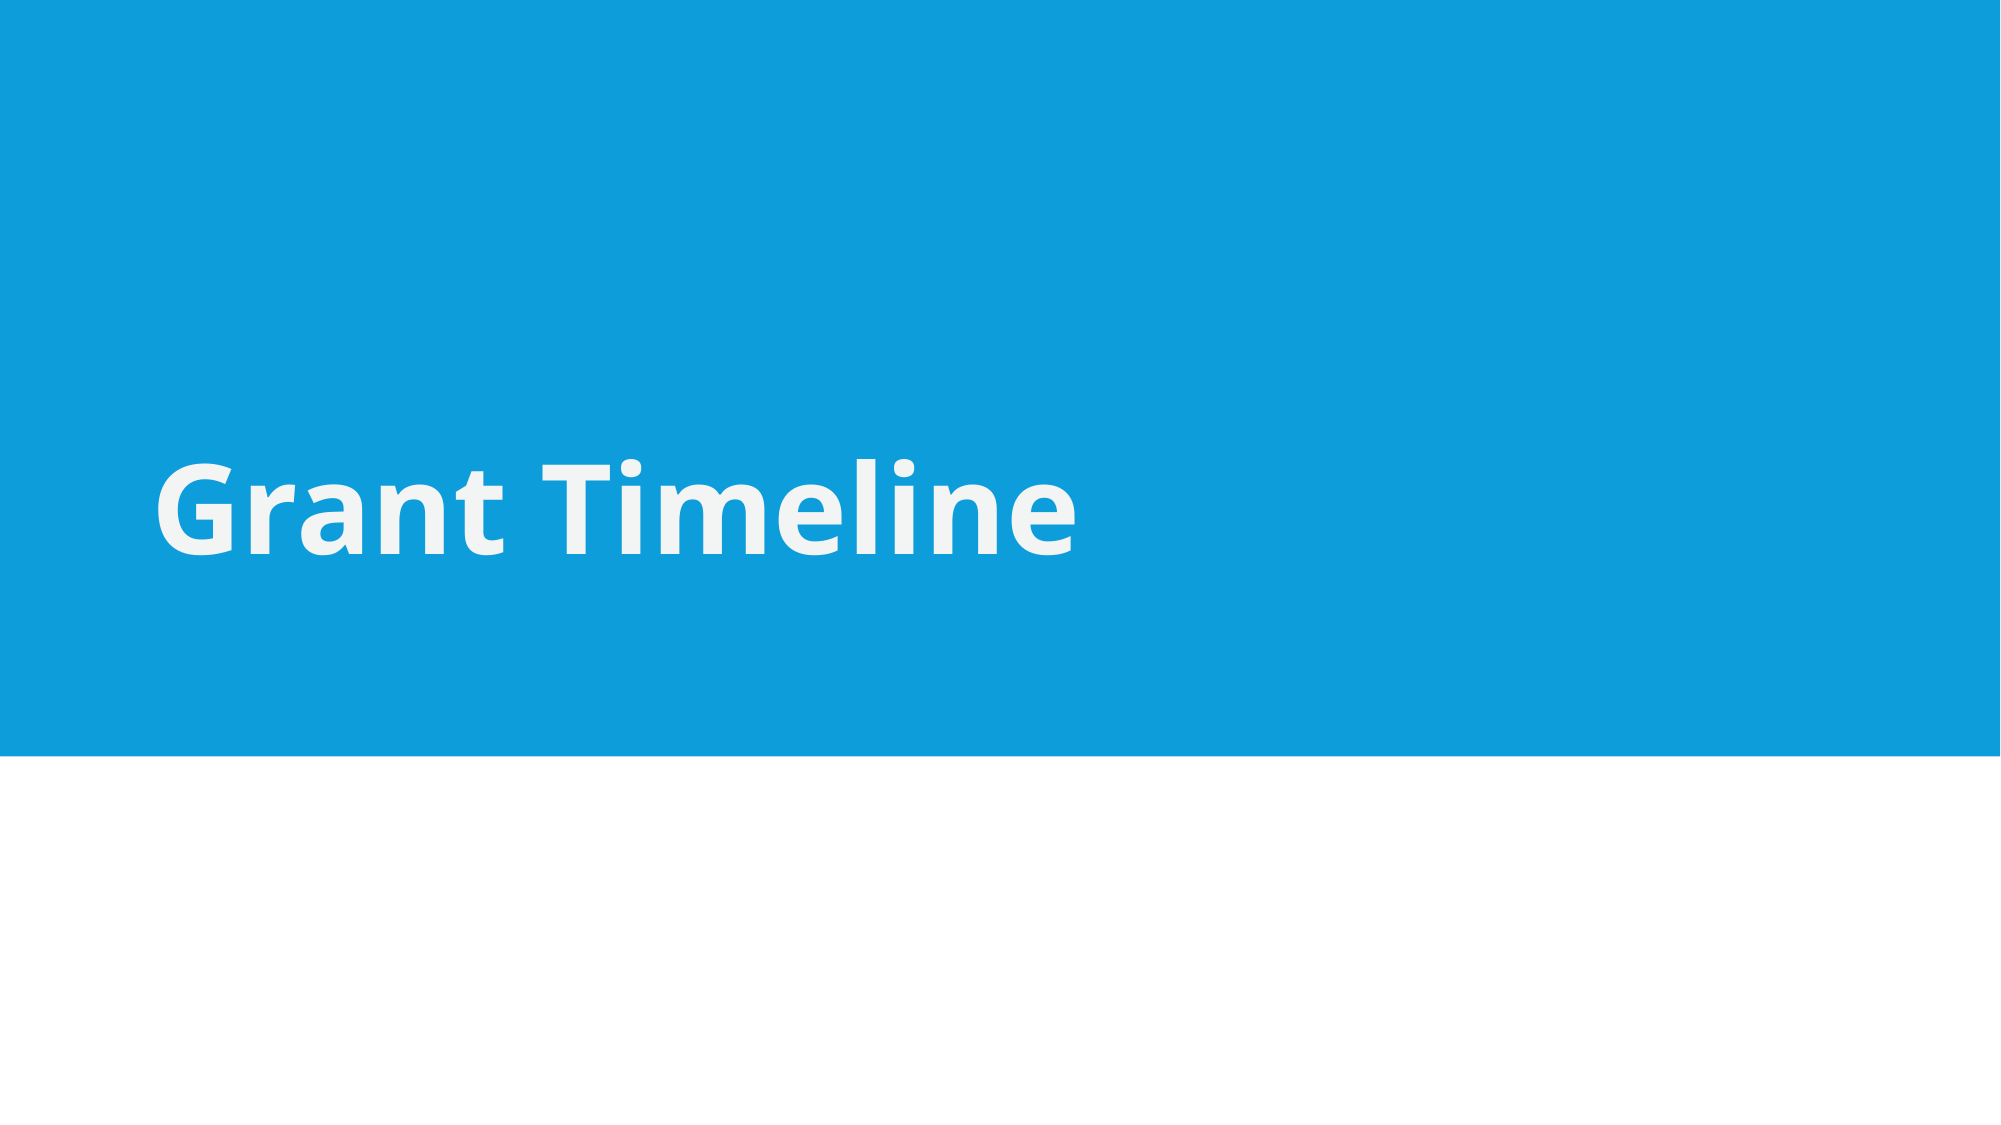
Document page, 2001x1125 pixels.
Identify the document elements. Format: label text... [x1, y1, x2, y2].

title Grant Timeline [136, 280, 1862, 749]
